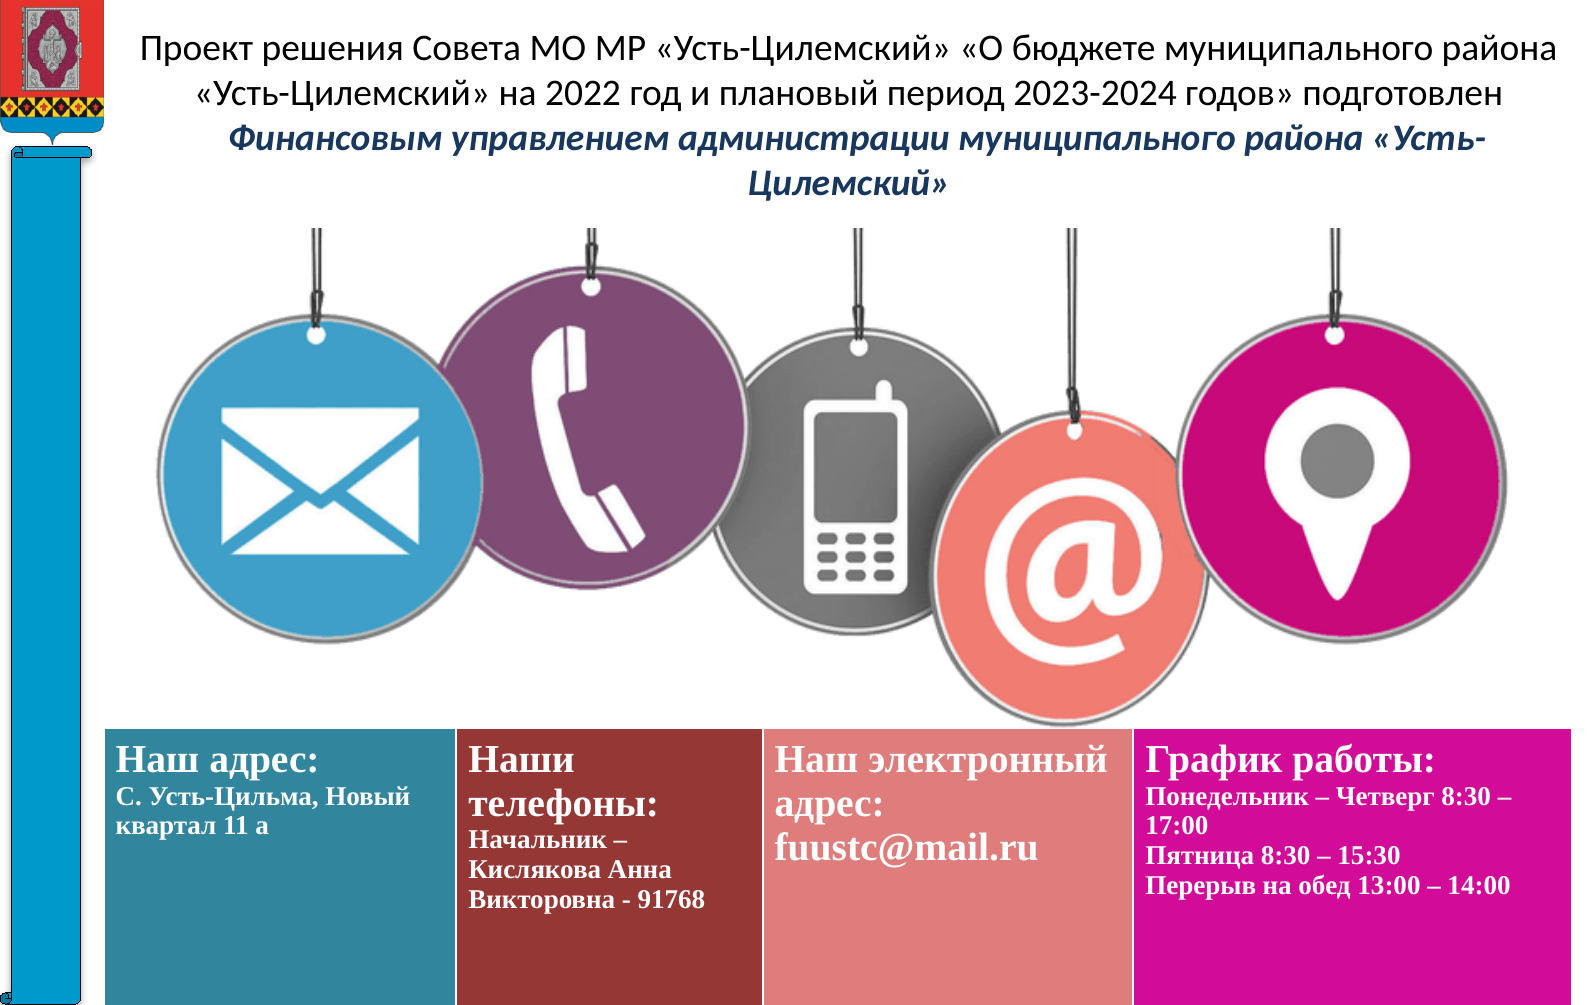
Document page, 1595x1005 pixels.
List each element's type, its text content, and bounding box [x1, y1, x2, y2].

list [78, 228, 1582, 732]
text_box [0, 0, 104, 1005]
table_header Наши телефоны: Начальник – Кислякова Анна Викторовна - 91768 [457, 739, 762, 1005]
table_header Наш адрес: С. Усть-Цильма, Новый квартал 11 а [107, 739, 455, 1005]
table_header График работы: Понедельник – Четверг 8:30 – 17:00 Пятница 8:30 – 15:30 Перерыв на обед 13:00 – 14:00 [1134, 739, 1571, 1005]
table_header Наш электронный адрес: fuustc@mail.ru [764, 739, 1132, 1005]
text_box Проект решения Совета МО МР «Усть-Цилемский» «О бюджете муниципального района «Усть-Цилемский» на 2022 год и плановый период 2023-2024 годов» подготовлен Финансовым управлением администрации муниципального района «Усть-Цилемский» [105, 0, 1595, 227]
